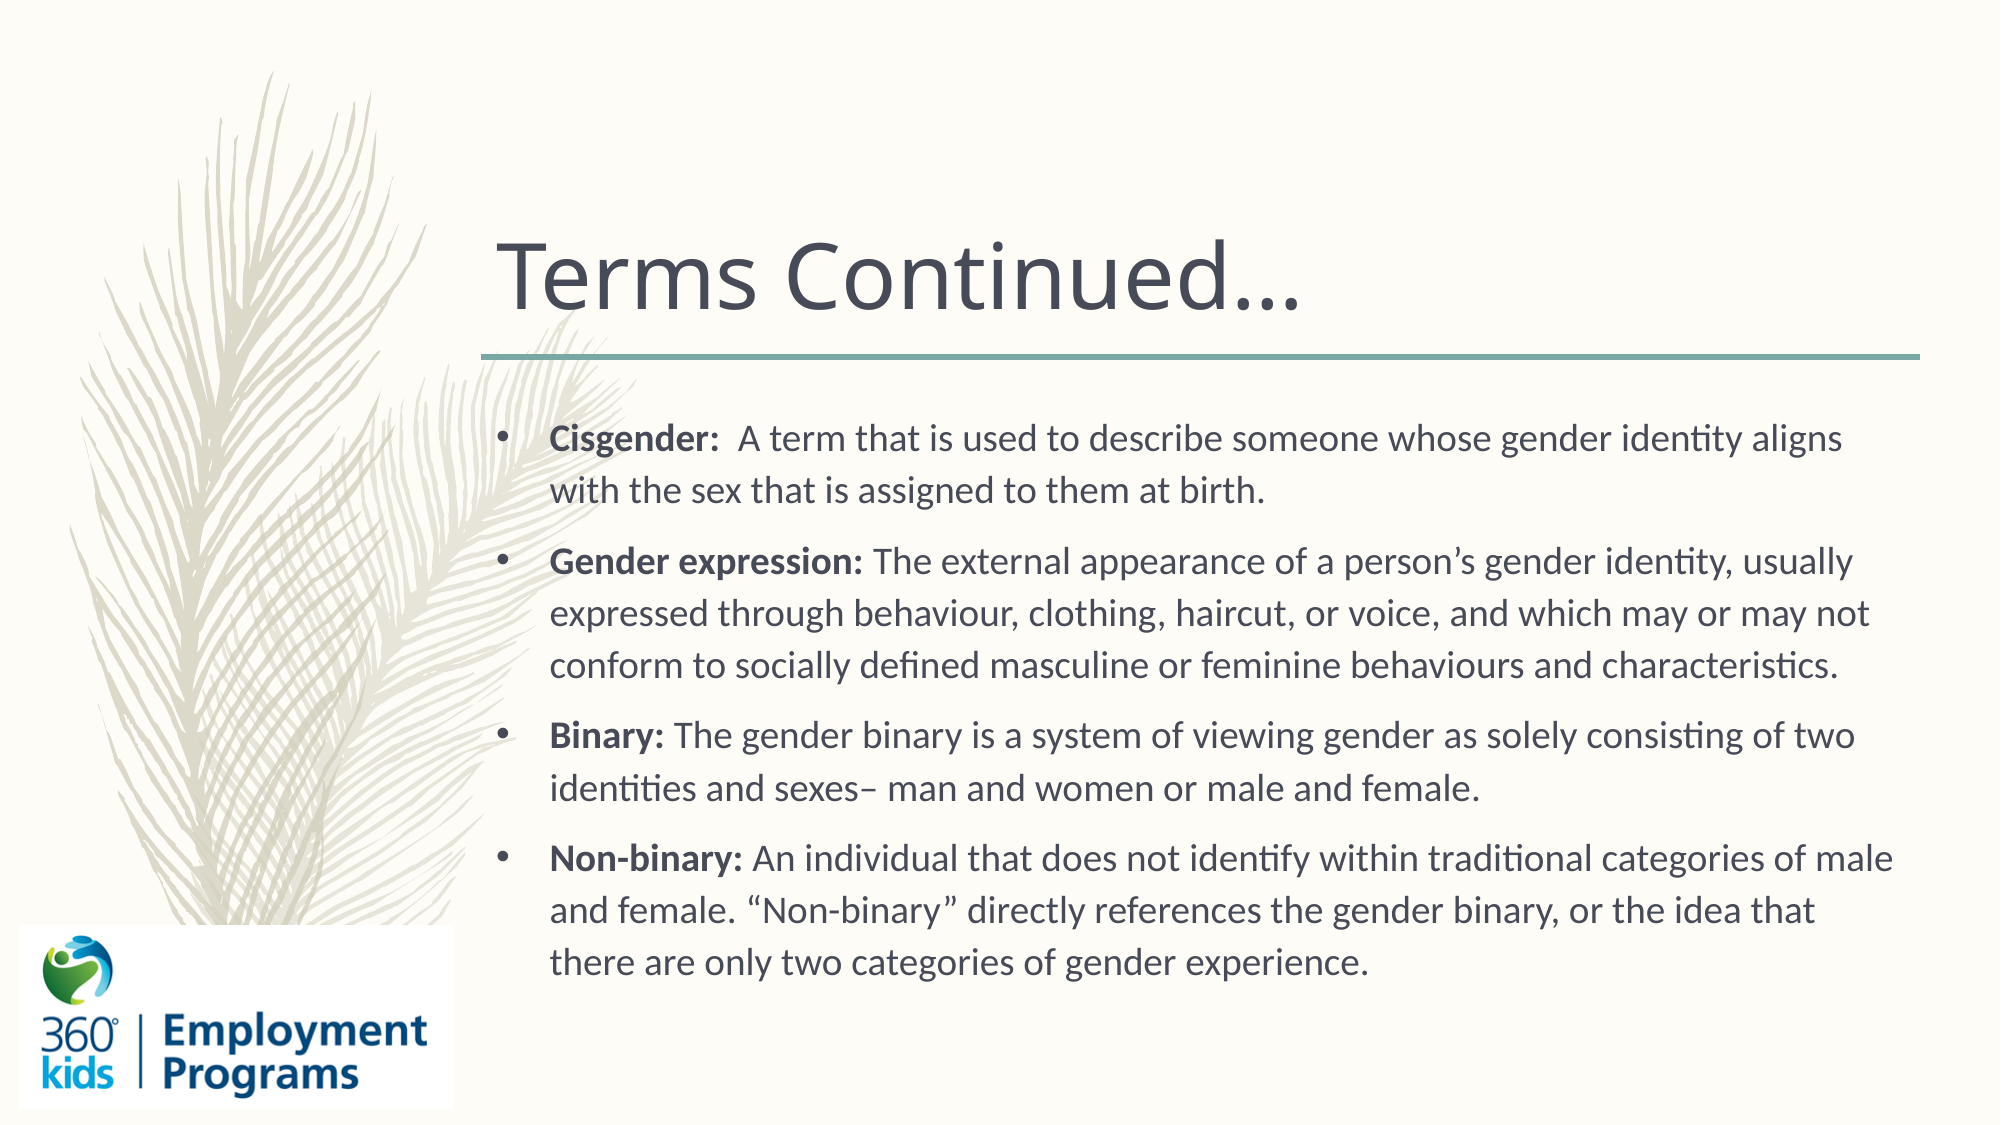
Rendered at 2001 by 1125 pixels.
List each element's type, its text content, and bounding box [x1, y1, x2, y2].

title Terms Continued… [481, 215, 1920, 399]
list Cisgender: A term that is used to describe someone whose gender identity aligns with the sex that is assigned to them at birth. Gender expression: The external appearance of a person’s gender identity, usually expressed through behaviour, clothing, haircut, or voice, and which may or may not conform to socially defined masculine or feminine behaviours and characteristics. Binary: The gender binary is a system of viewing gender as solely consisting of two identities and sexes– man and women or male and female. Non-binary: An individual that does not identify within traditional categories of male and female. “Non-binary” directly references the gender binary, or the idea that there are only two categories of gender experience. [481, 399, 1920, 999]
picture [18, 925, 454, 1109]
